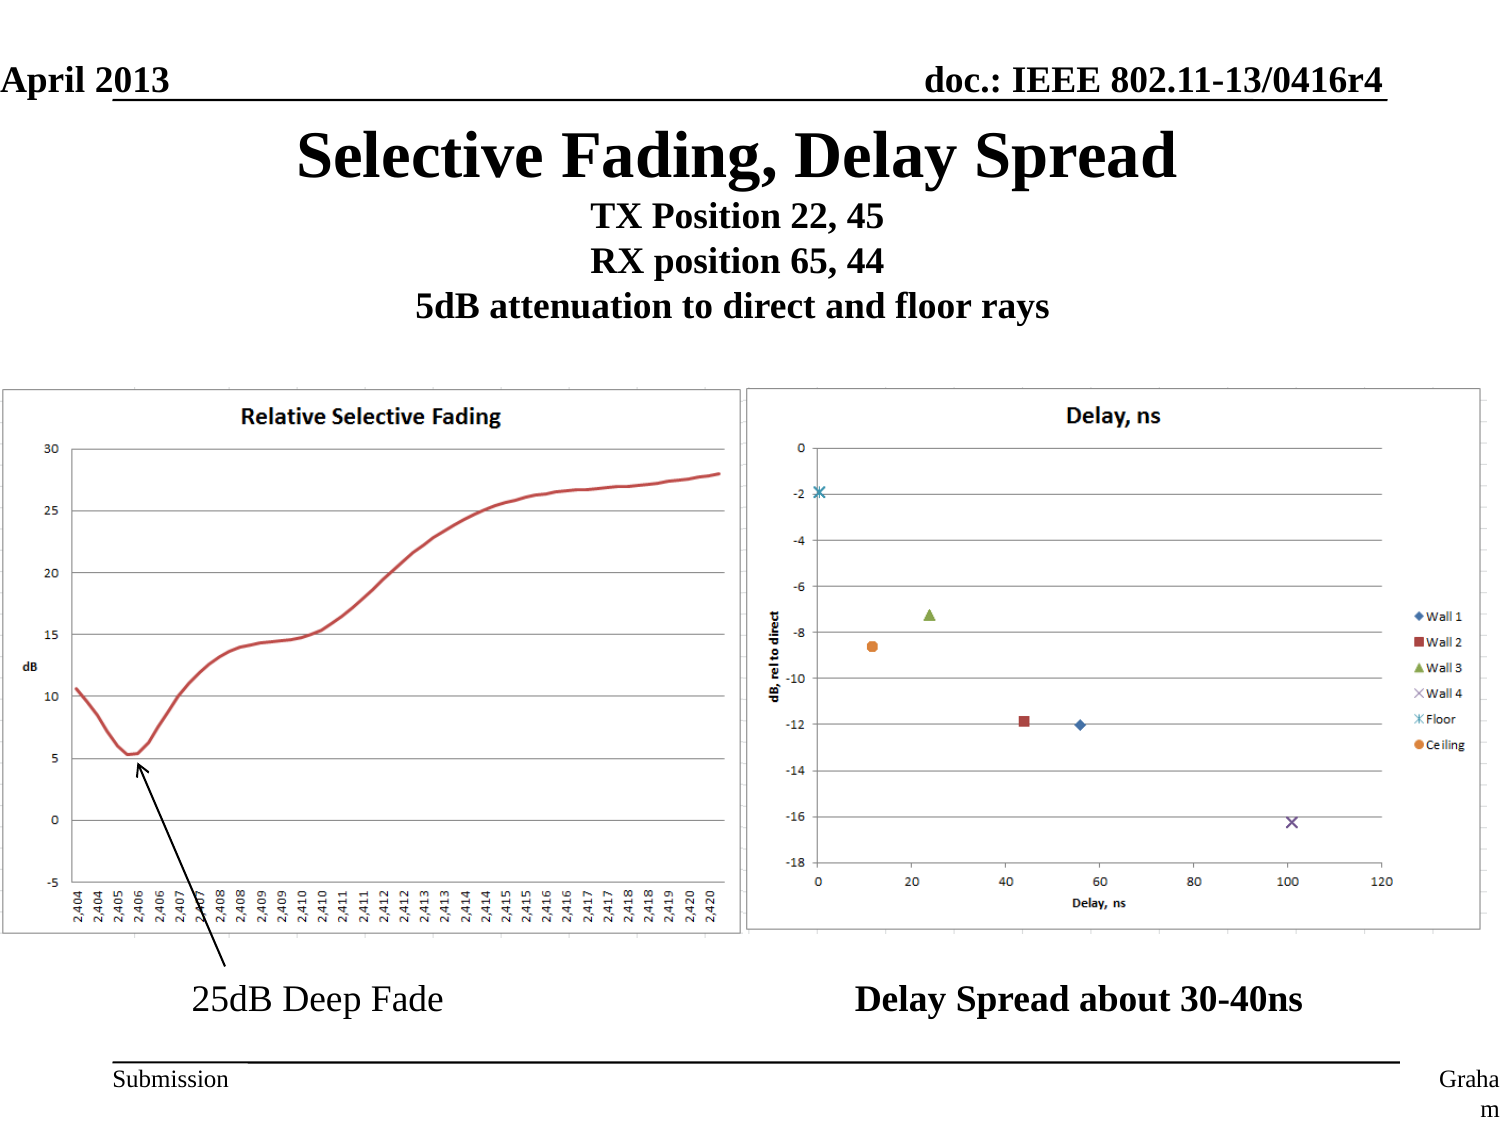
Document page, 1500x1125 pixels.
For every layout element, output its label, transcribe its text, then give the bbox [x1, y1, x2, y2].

title Selective Fading, Delay Spread TX Position 22, 45 RX position 65, 44 5dB attenuation to direct and floor rays [99, 112, 1375, 325]
text_box Delay Spread about 30-40ns [839, 966, 1318, 1027]
picture [0, 387, 1487, 938]
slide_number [0, 54, 172, 101]
footer Graham Smith, DSP Group [1423, 1061, 1500, 1093]
text_box 25dB Deep Fade [176, 966, 460, 1027]
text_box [137, 762, 226, 967]
